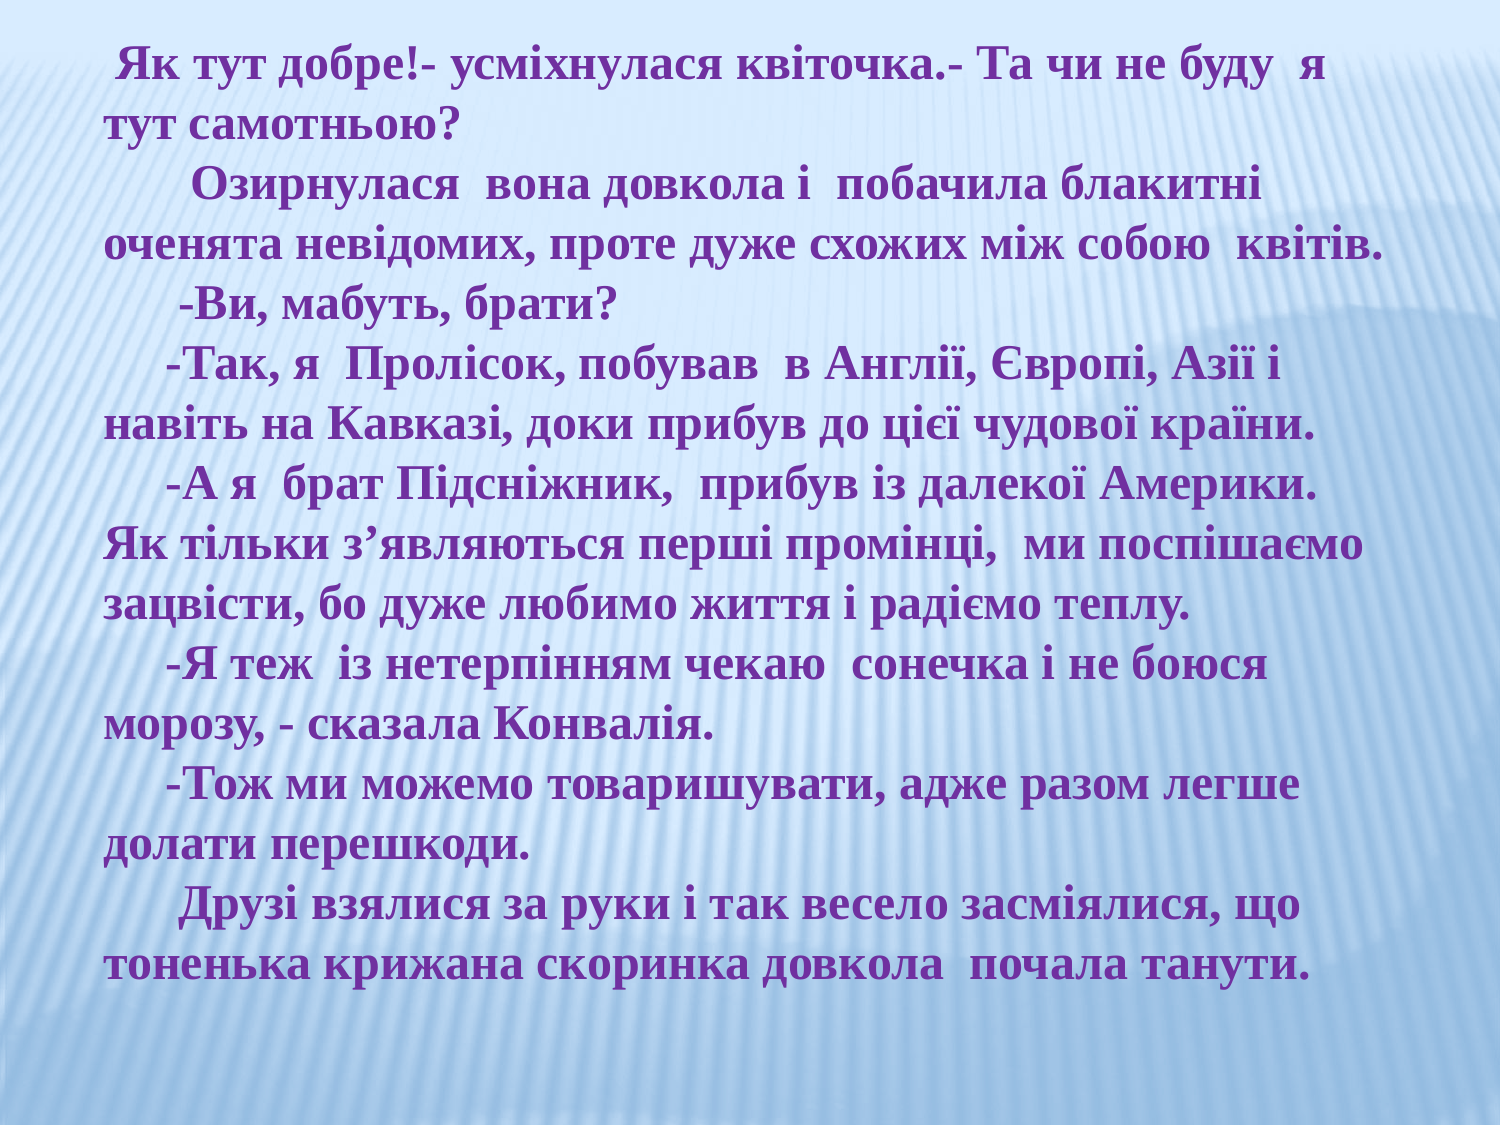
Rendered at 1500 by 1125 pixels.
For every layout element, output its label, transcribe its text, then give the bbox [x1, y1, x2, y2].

text_box Як тут добре!- усміхнулася квіточка.- Та чи не буду я тут самотньою? Озирнулася вона довкола і побачила блакитні оченята невідомих, проте дуже схожих між собою квітів. -Ви, мабуть, брати? -Так, я Пролісок, побував в Англії, Європі, Азії і навіть на Кавказі, доки прибув до цієї чудової країни. -А я брат Підсніжник, прибув із далекої Америки. Як тільки з’являються перші промінці, ми поспішаємо зацвісти, бо дуже любимо життя і радіємо теплу. -Я теж із нетерпінням чекаю сонечка і не боюся морозу, - сказала Конвалія. -Тож ми можемо товаришувати, адже разом легше долати перешкоди. Друзі взялися за руки і так весело засміялися, що тоненька крижана скоринка довкола почала танути. [88, 22, 1412, 1057]
